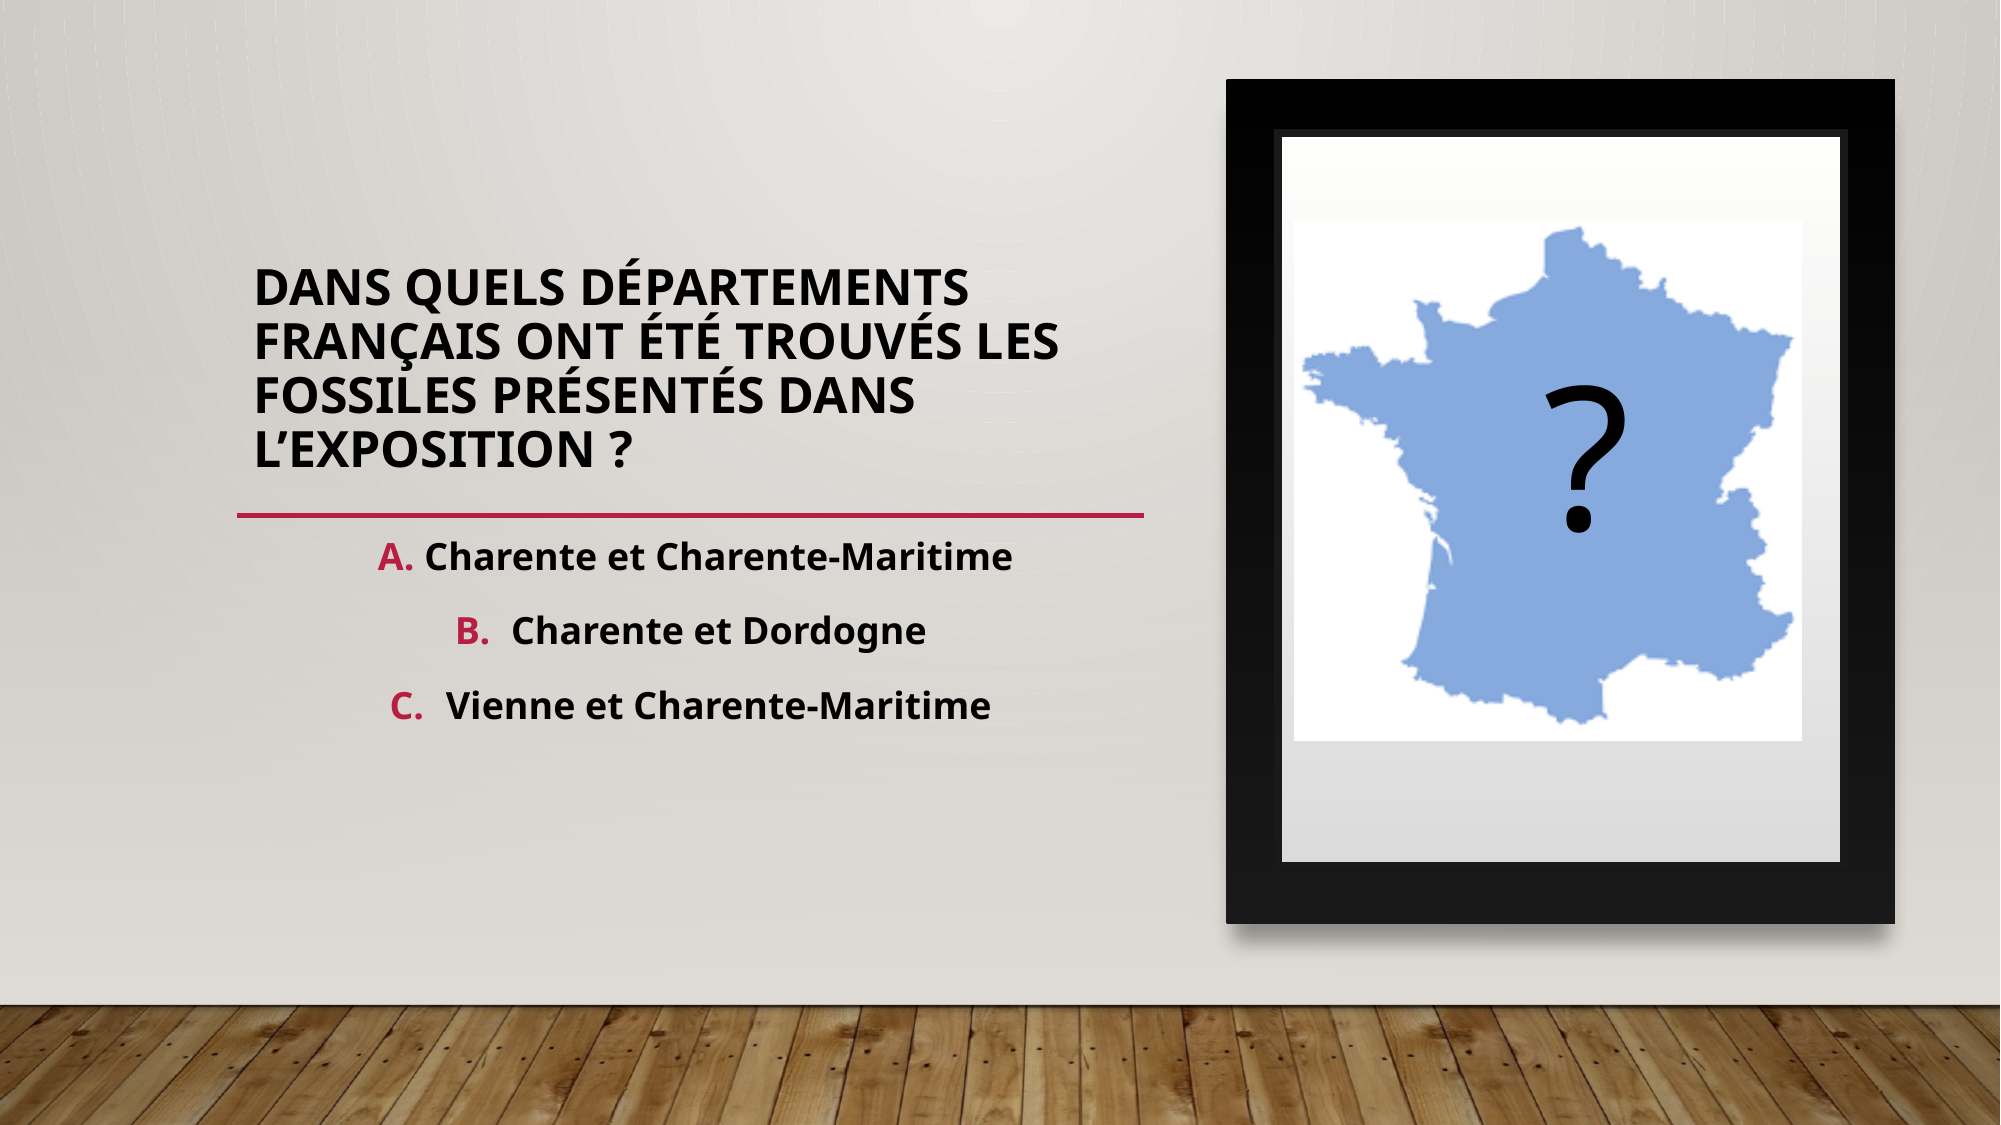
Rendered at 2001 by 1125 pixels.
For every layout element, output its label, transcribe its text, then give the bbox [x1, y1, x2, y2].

picture [1294, 221, 1802, 741]
title Dans quels départements français ont été trouvés les fossiles présentés dans l’exposition ? [238, 185, 1146, 486]
list A. Charente et Charente-Maritime Charente et Dordogne Vienne et Charente-Maritime [237, 516, 1145, 845]
picture [0, 1005, 2000, 1125]
